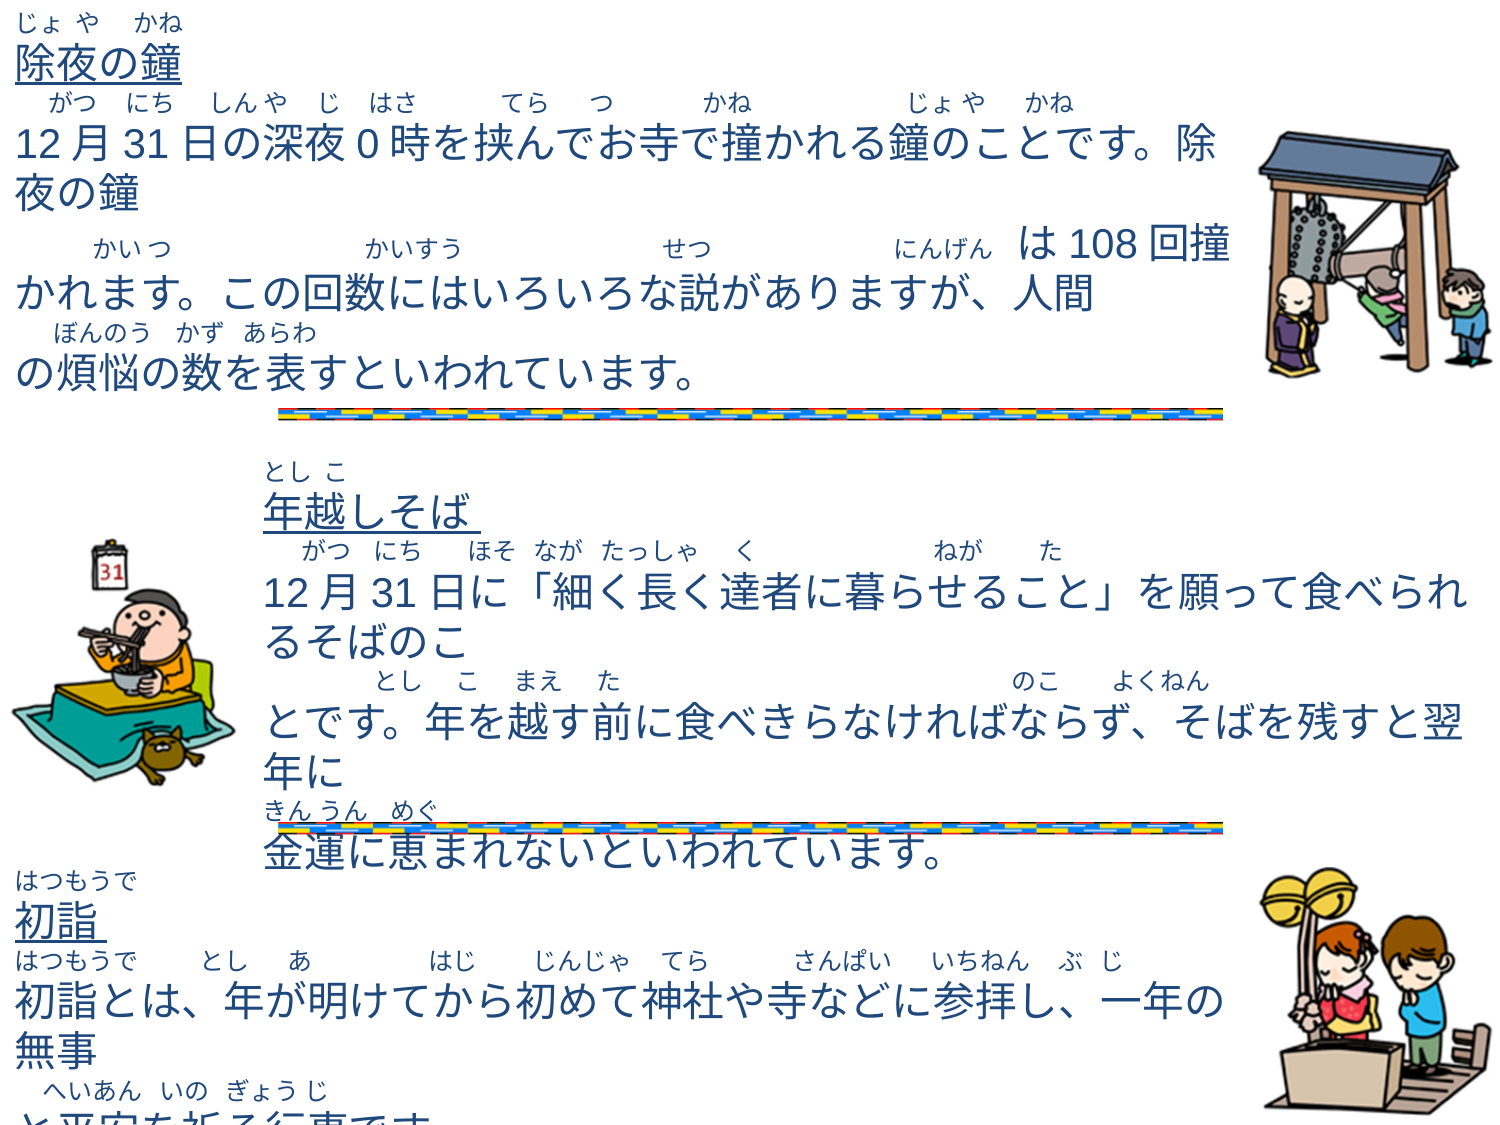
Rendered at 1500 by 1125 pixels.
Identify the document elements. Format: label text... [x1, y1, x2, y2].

picture [1251, 866, 1500, 1116]
picture [1251, 130, 1500, 379]
text_box じょ や かね 除夜の鐘 がつ にち しん や じ はさ てら つ かね じょ や かね 12月31日の深夜0時を挟んでお寺で撞かれる鐘のことです。除夜の鐘 かい つ かいすう せつ にんげん は108回撞かれます。この回数にはいろいろな説がありますが、人間 ぼんのう かず あらわ の煩悩の数を表すといわれています。 [0, 0, 1252, 405]
text_box はつもうで 初詣 はつもうで とし あ はじ じんじゃ てら さんぱい いちねん ぶ じ 初詣とは、年が明けてから初めて神社や寺などに参拝し、一年の無事 へいあん いの ぎょう じ と平安を祈る行事です。 [0, 857, 1252, 1125]
picture [277, 821, 1223, 835]
picture [0, 538, 249, 788]
picture [277, 408, 1223, 422]
text_box とし こ 年越しそば がつ にち ほそ なが たっしゃ く ねが た 12月31日に「細く長く達者に暮らせること」を願って食べられるそばのこ とし こ まえ た のこ よくねん とです。年を越す前に食べきらなければならず、そばを残すと翌年に きん うん めぐ 金運に恵まれないといわれています。 [247, 448, 1500, 866]
